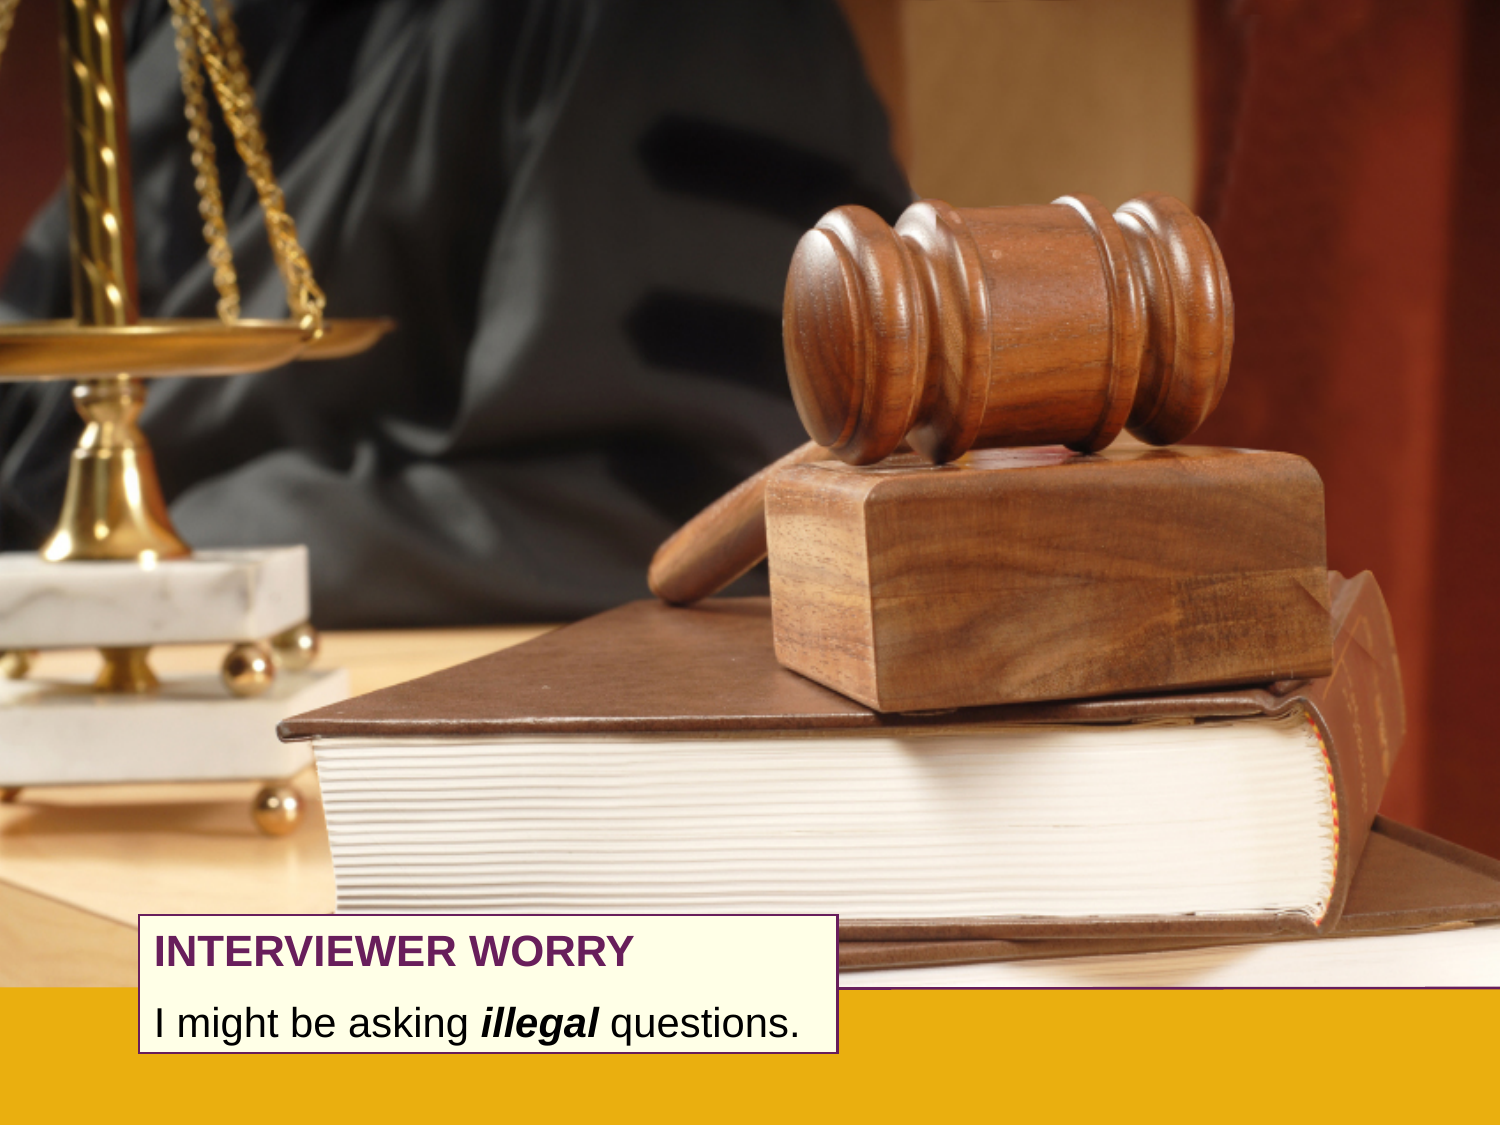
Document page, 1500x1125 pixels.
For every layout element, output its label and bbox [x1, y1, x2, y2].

picture [0, 0, 1500, 999]
text_box [0, 1007, 1500, 1125]
text_box [138, 914, 1500, 1061]
